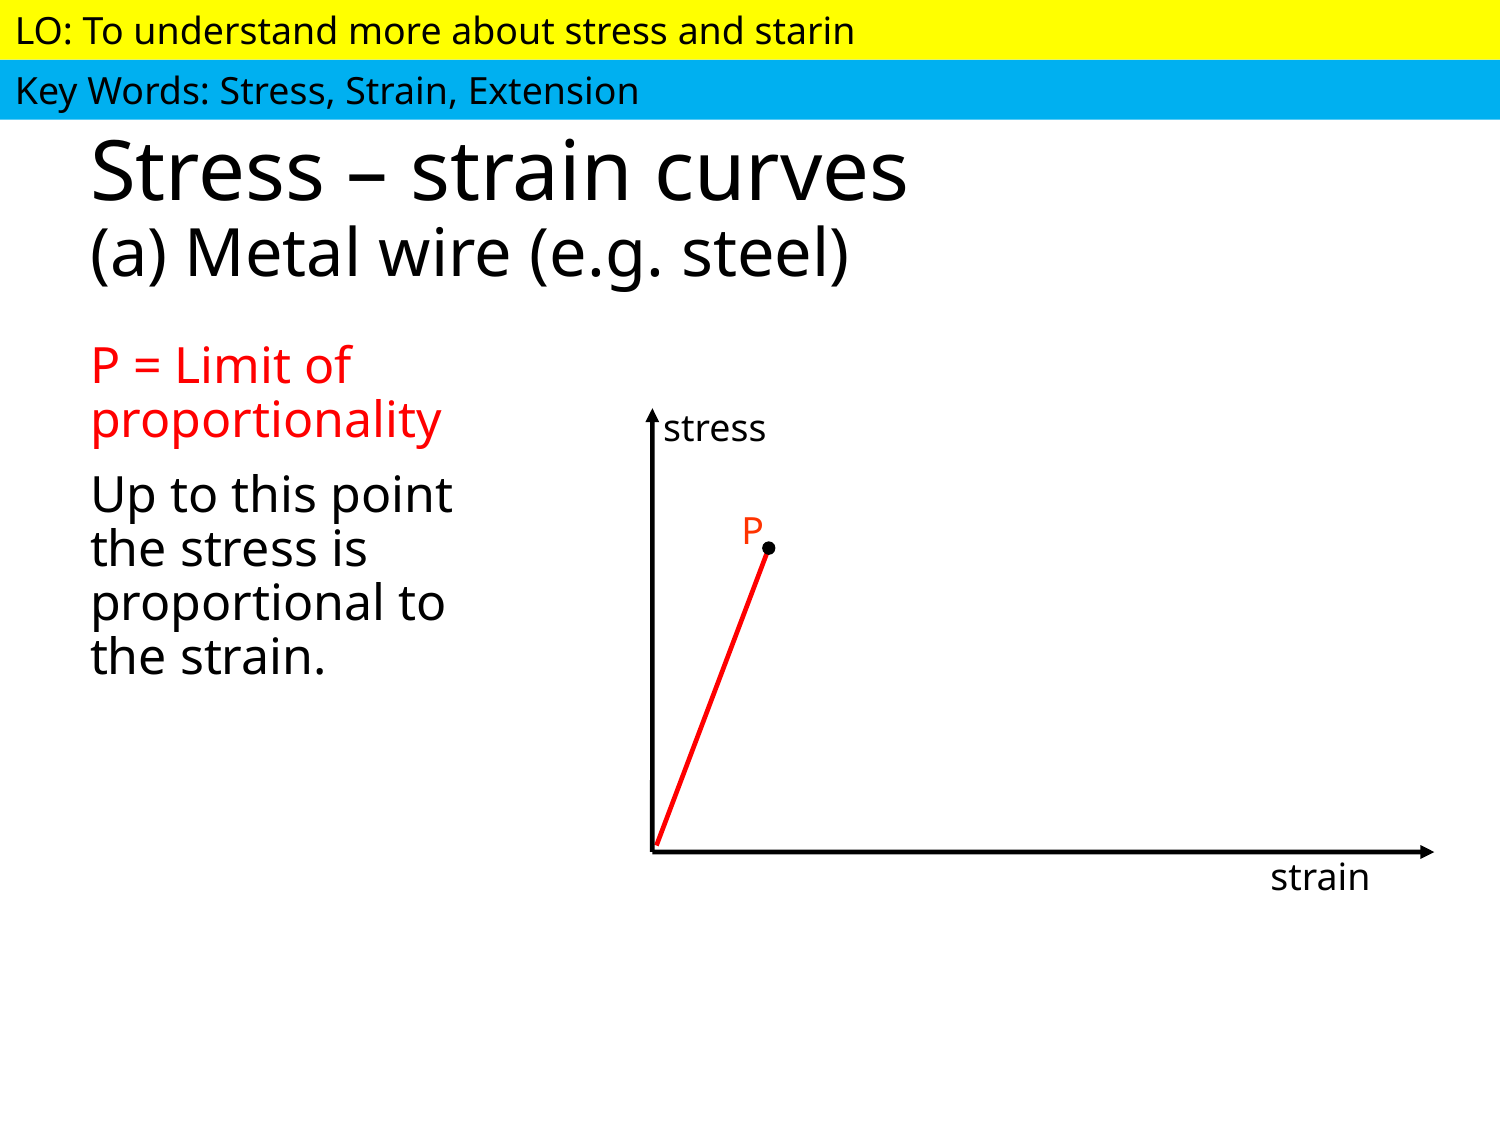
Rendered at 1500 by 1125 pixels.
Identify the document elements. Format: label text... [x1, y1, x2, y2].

title Stress – strain curves (a) Metal wire (e.g. steel) [75, 115, 1425, 304]
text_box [648, 396, 1435, 917]
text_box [726, 499, 801, 567]
list P = Limit of proportionality Up to this point the stress is proportional to the strain. [75, 333, 542, 1083]
